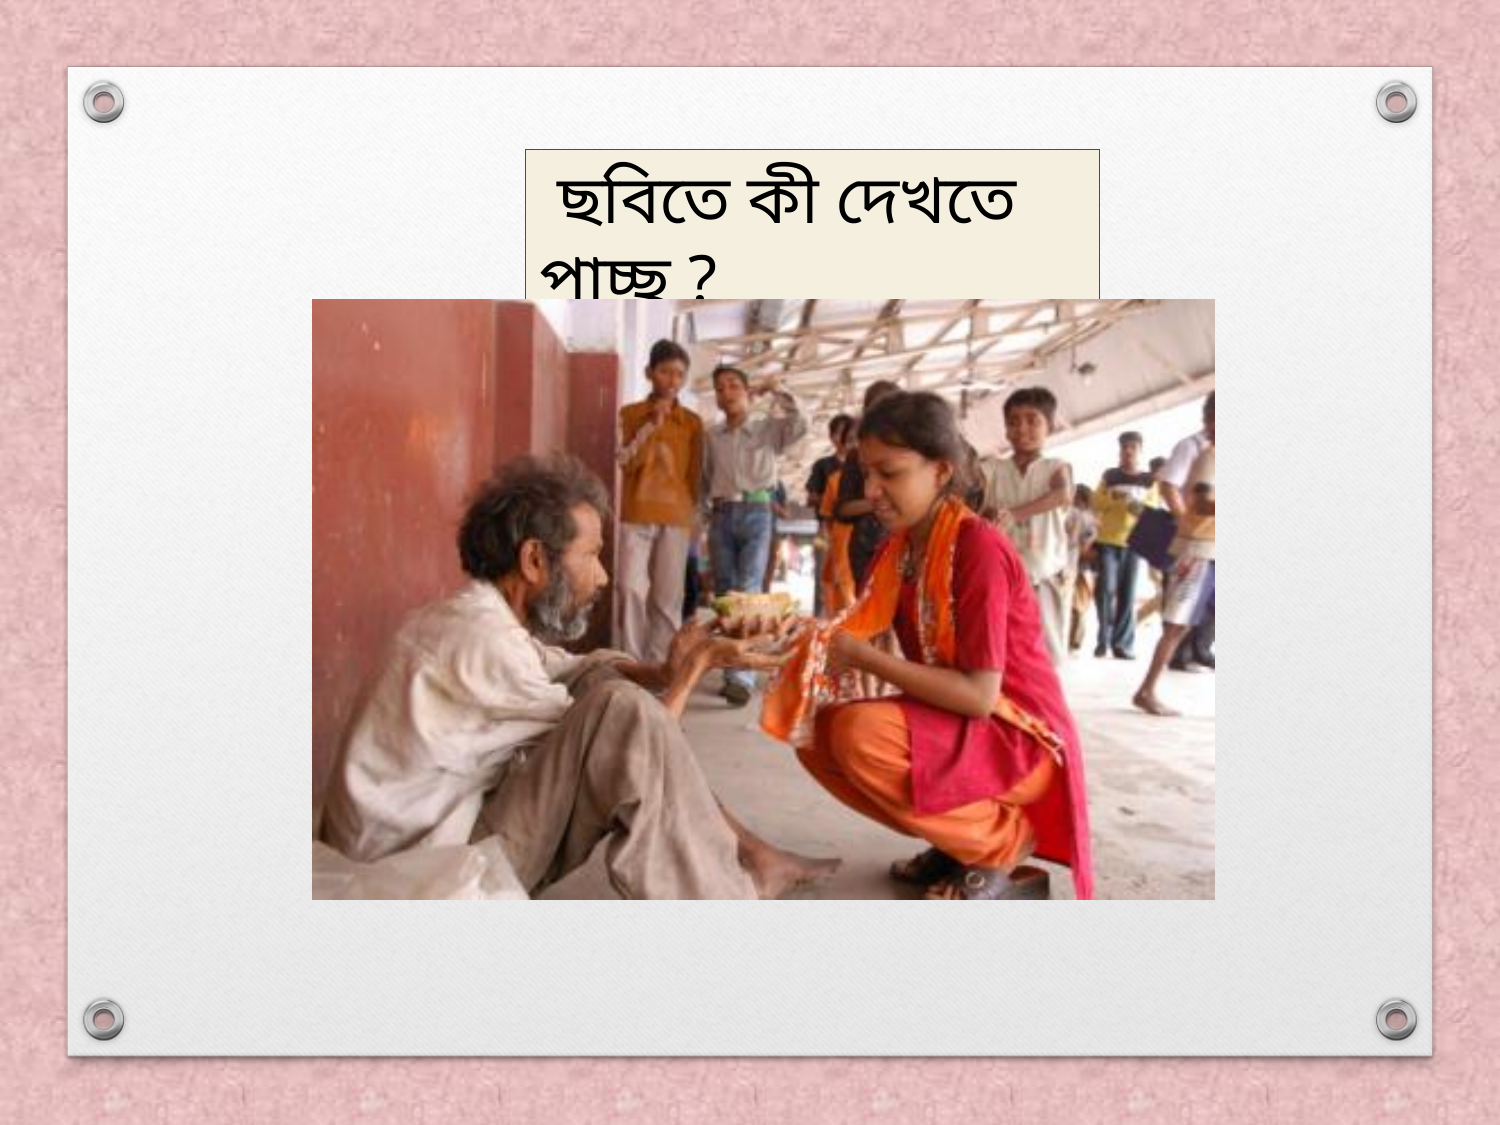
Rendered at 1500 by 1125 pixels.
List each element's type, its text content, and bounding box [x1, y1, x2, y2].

text_box ছবিতে কী দেখতে পাচ্ছ ? [525, 149, 1100, 299]
picture [0, 0, 1500, 1125]
